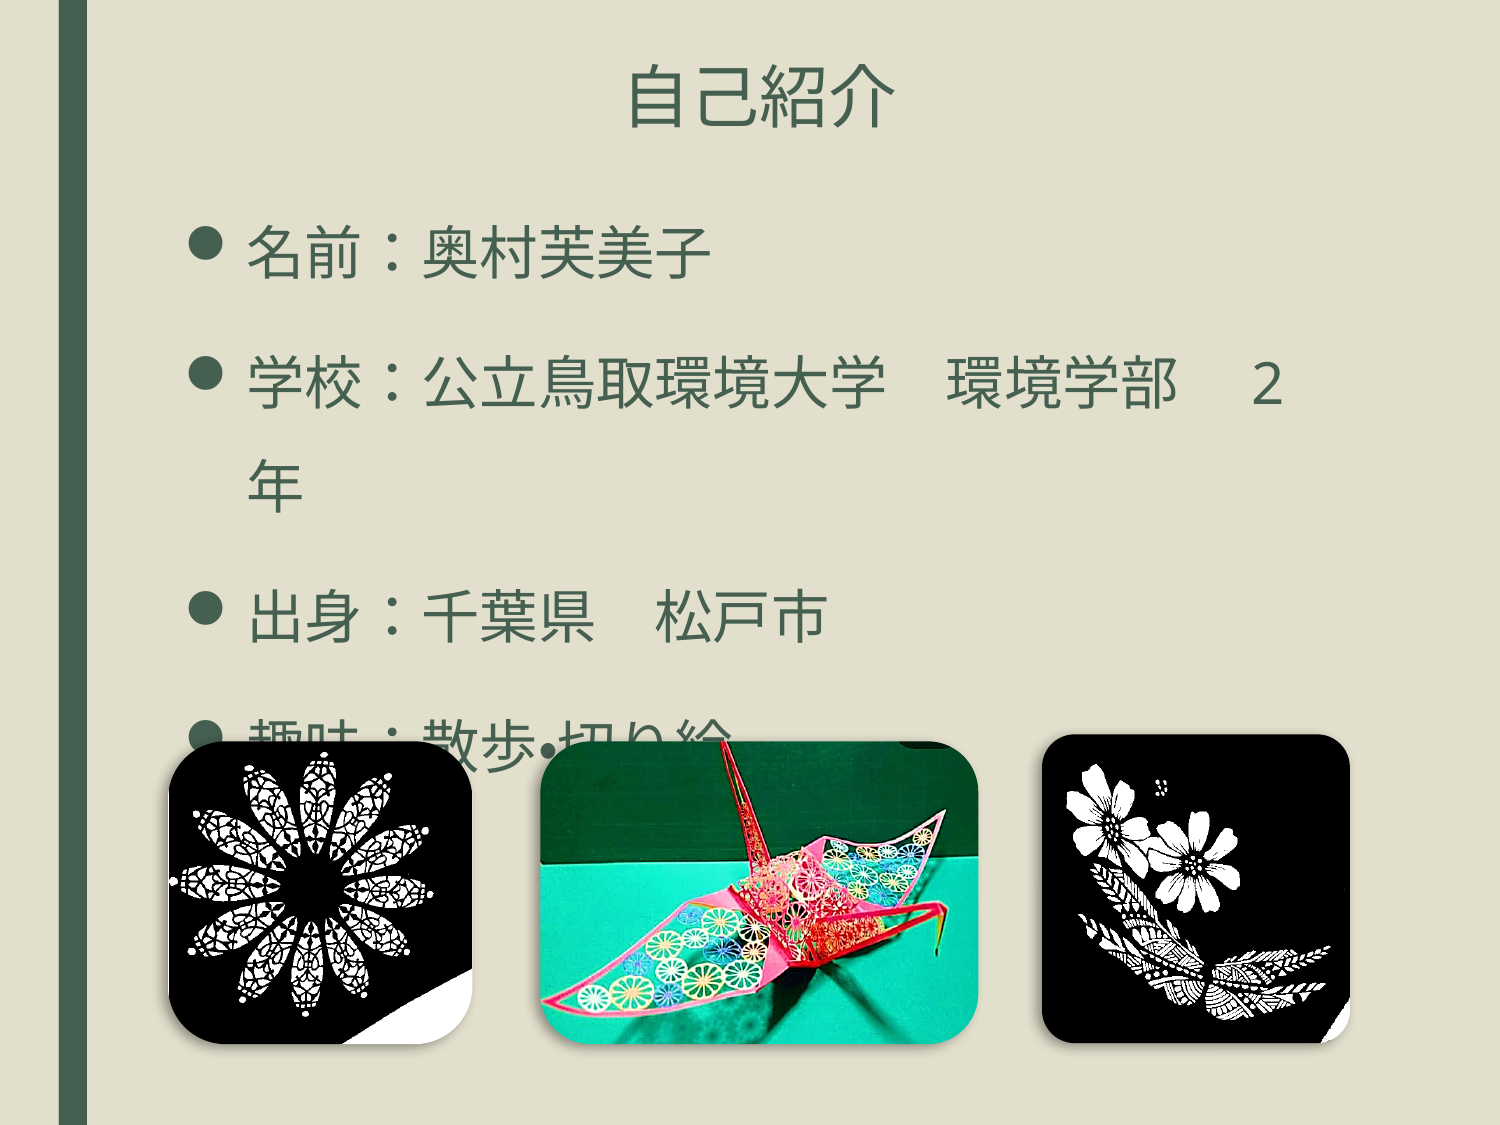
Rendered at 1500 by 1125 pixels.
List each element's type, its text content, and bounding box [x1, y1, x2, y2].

picture [168, 741, 473, 1045]
title 自己紹介 [168, 56, 1351, 146]
picture [1041, 734, 1350, 1044]
list 名前：奥村芙美子 学校：公立鳥取環境大学 環境学部 2年 出身：千葉県 松戸市 趣味：散歩・切り絵 [168, 173, 1351, 963]
picture [540, 741, 979, 1045]
